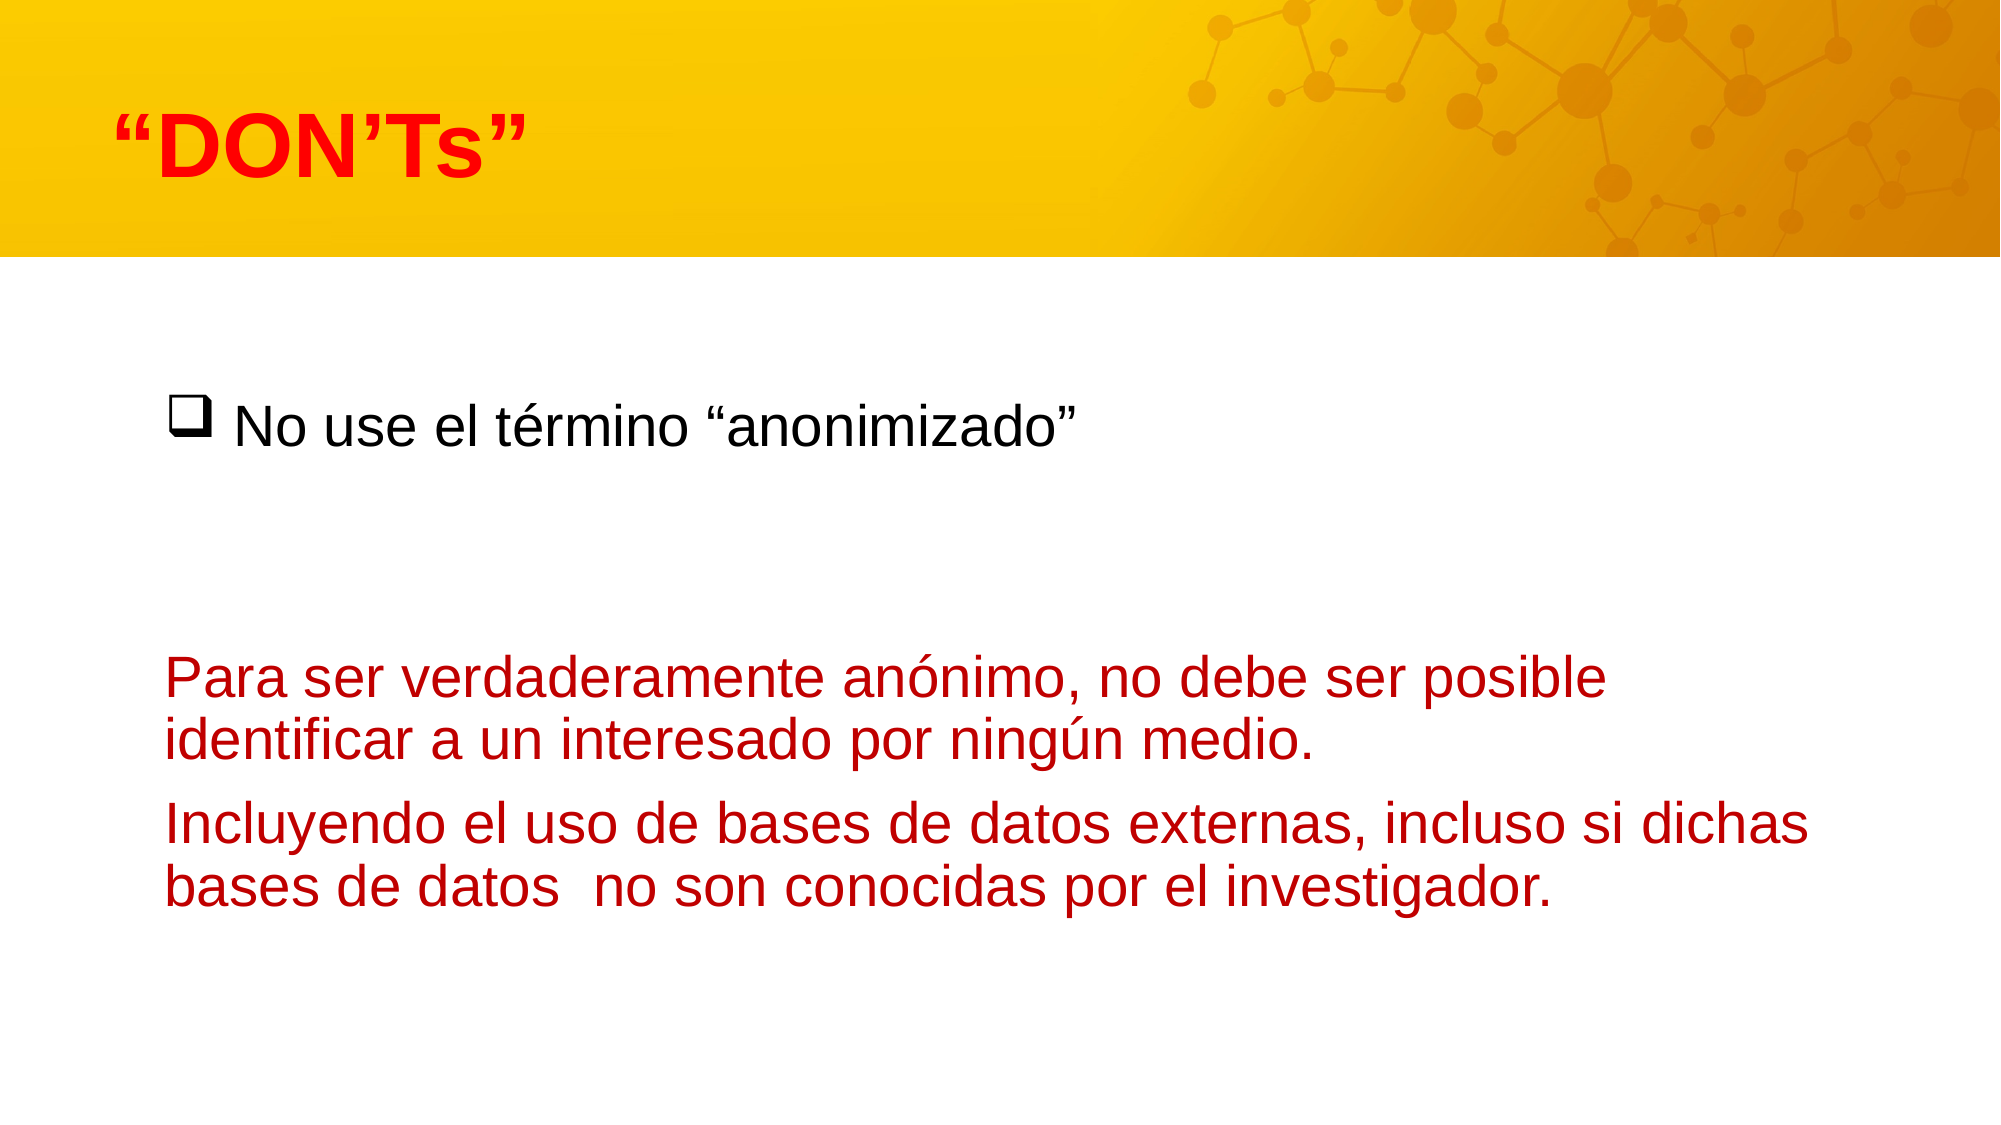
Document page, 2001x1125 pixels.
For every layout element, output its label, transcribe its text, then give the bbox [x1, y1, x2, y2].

title “DON’Ts” [95, 39, 1821, 257]
list No use el término “anonimizado” Para ser verdaderamente anónimo, no debe ser posible identificar a un interesado por ningún medio. Incluyendo el uso de bases de datos externas, incluso si dichas bases de datos no son conocidas por el investigador. [149, 388, 1875, 1103]
picture [0, 0, 2000, 257]
